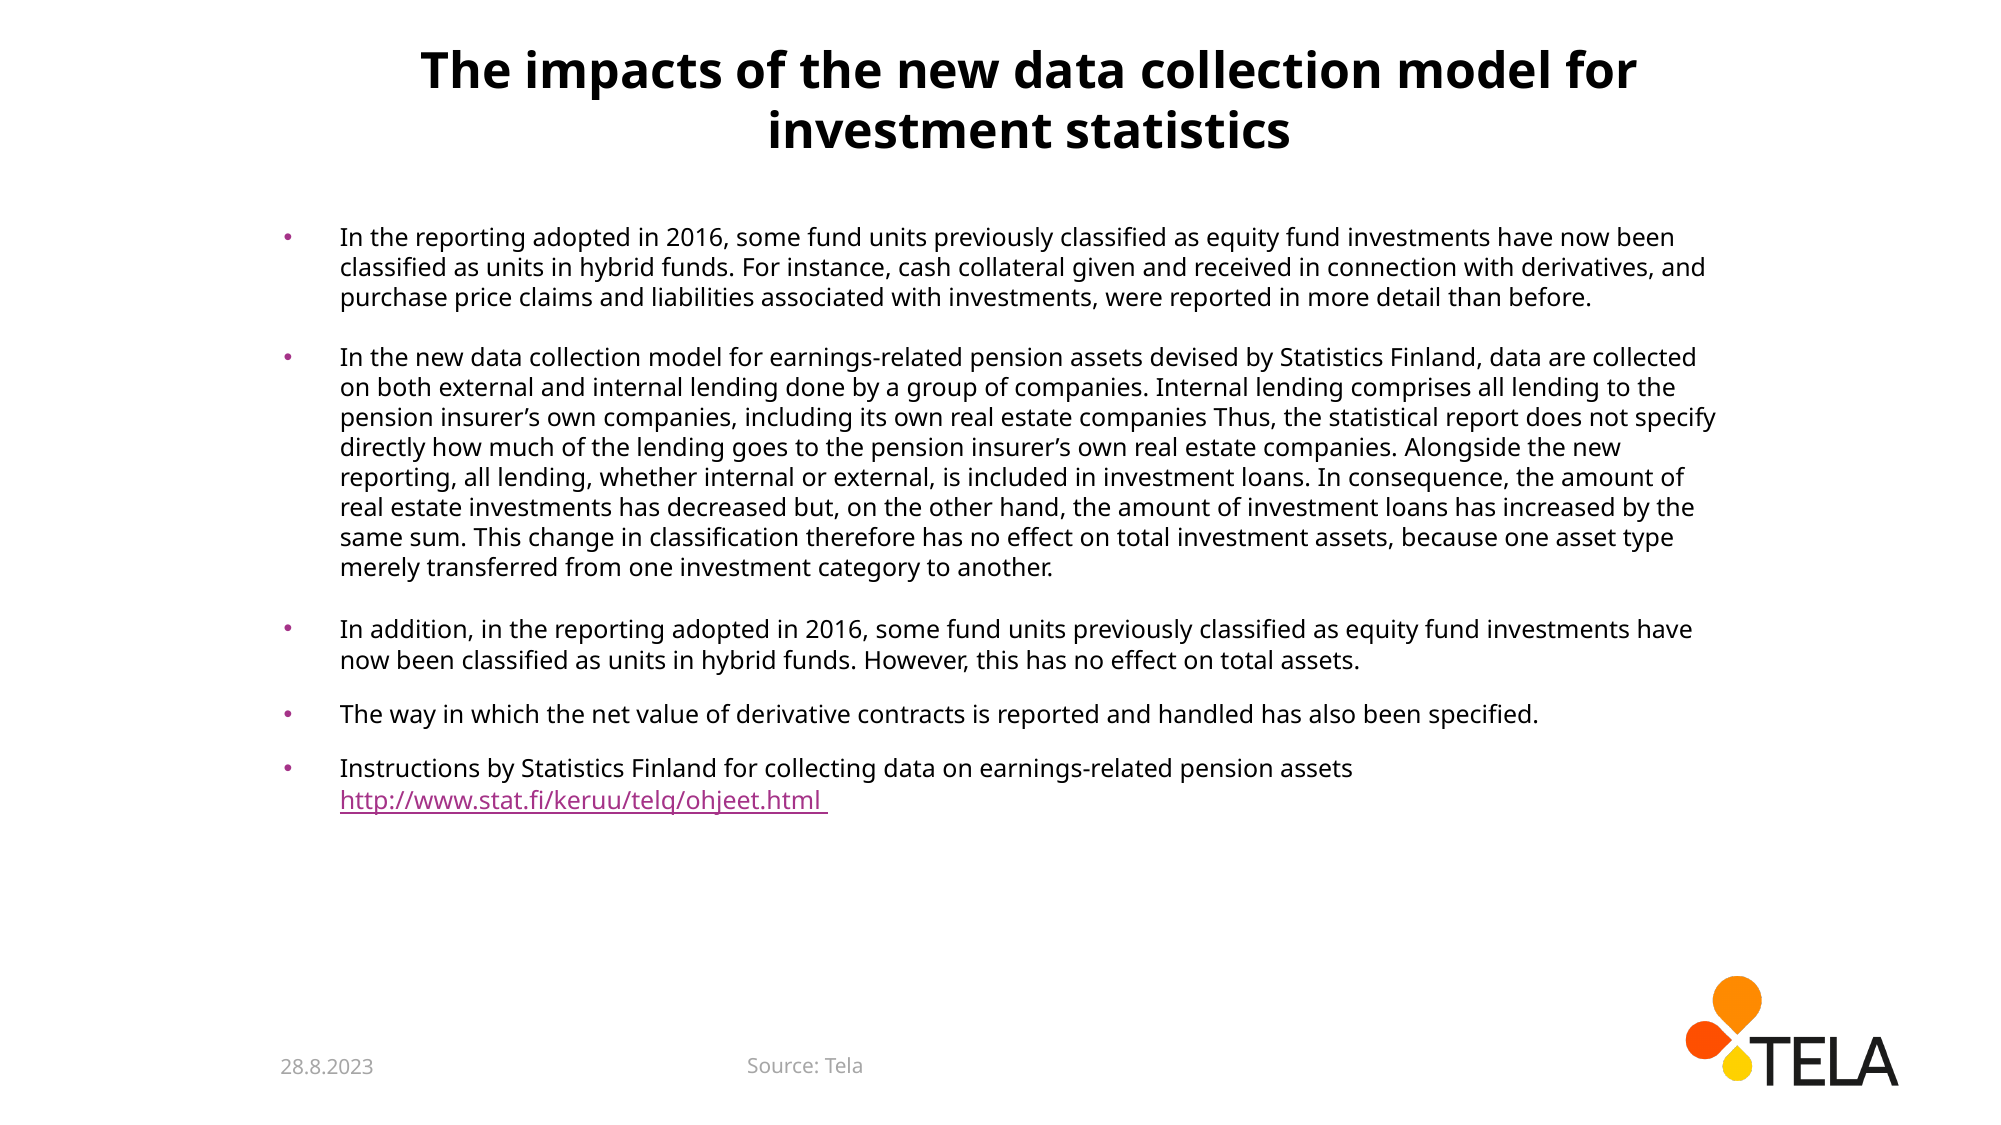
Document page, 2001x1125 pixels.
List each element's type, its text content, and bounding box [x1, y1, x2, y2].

title The impacts of the new data collection model for investment statistics [323, 18, 1737, 179]
footer Source: Tela [732, 1045, 1366, 1106]
list In the reporting adopted in 2016, some fund units previously classified as equity fund investments have now been classified as units in hybrid funds. For instance, cash collateral given and received in connection with derivatives, and purchase price claims and liabilities associated with investments, were reported in more detail than before. In the new data collection model for earnings-related pension assets devised by Statistics Finland, data are collected on both external and internal lending done by a group of companies. Internal lending comprises all lending to the pension insurer’s own companies, including its own real estate companies Thus, the statistical report does not specify directly how much of the lending goes to the pension insurer’s own real estate companies. Alongside the new reporting, all lending, whether internal or external, is included in investment loans. In consequence, the amount of real estate investments has decreased but, on the other hand, the amount of investment loans has increased by the same sum. This change in classification therefore has no effect on total investment assets, because one asset type merely transferred from one investment category to another. In addition, in the reporting adopted in 2016, some fund units previously classified as equity fund investments have now been classified as units in hybrid funds. However, this has no effect on total assets. The way in which the net value of derivative contracts is reported and handled has also been specified. Instructions by Statistics Finland for collecting data on earnings-related pension assets http://www.stat.fi/keruu/telq/ohjeet.html [268, 179, 1750, 881]
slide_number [265, 1045, 732, 1106]
picture [1674, 964, 1910, 1097]
